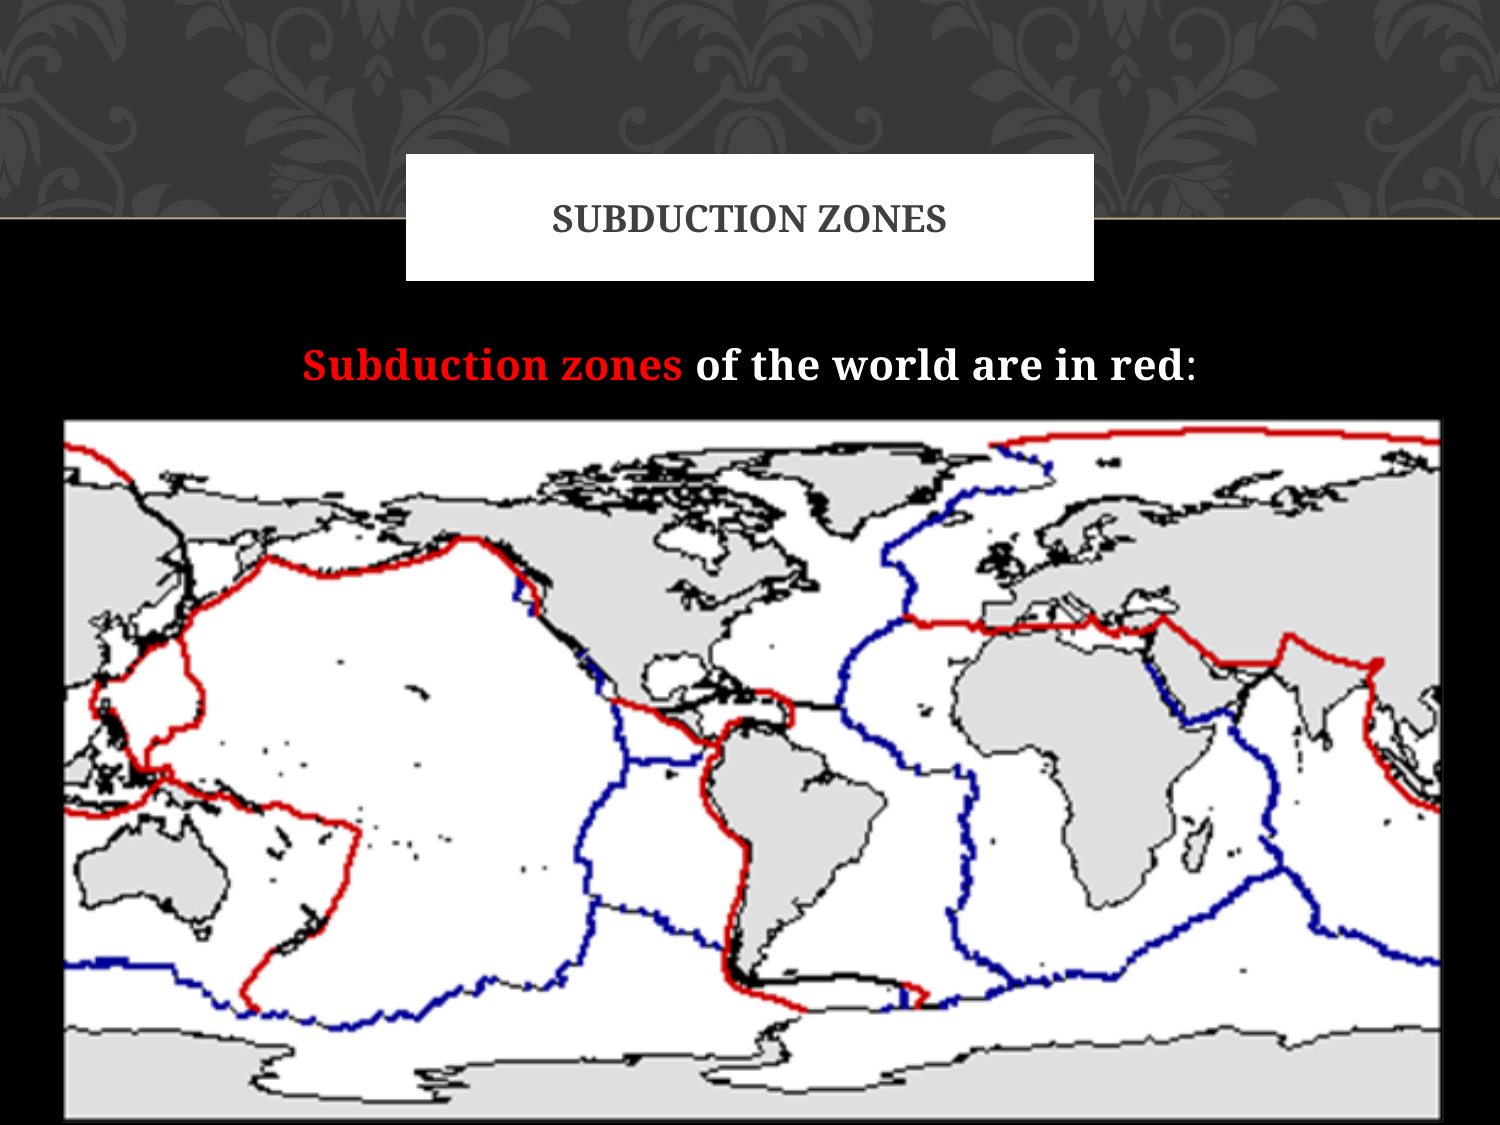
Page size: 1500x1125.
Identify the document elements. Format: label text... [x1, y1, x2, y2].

list Subduction zones of the world are in red: [75, 331, 1425, 418]
title Subduction Zones [406, 154, 1094, 281]
picture [62, 418, 1446, 1125]
